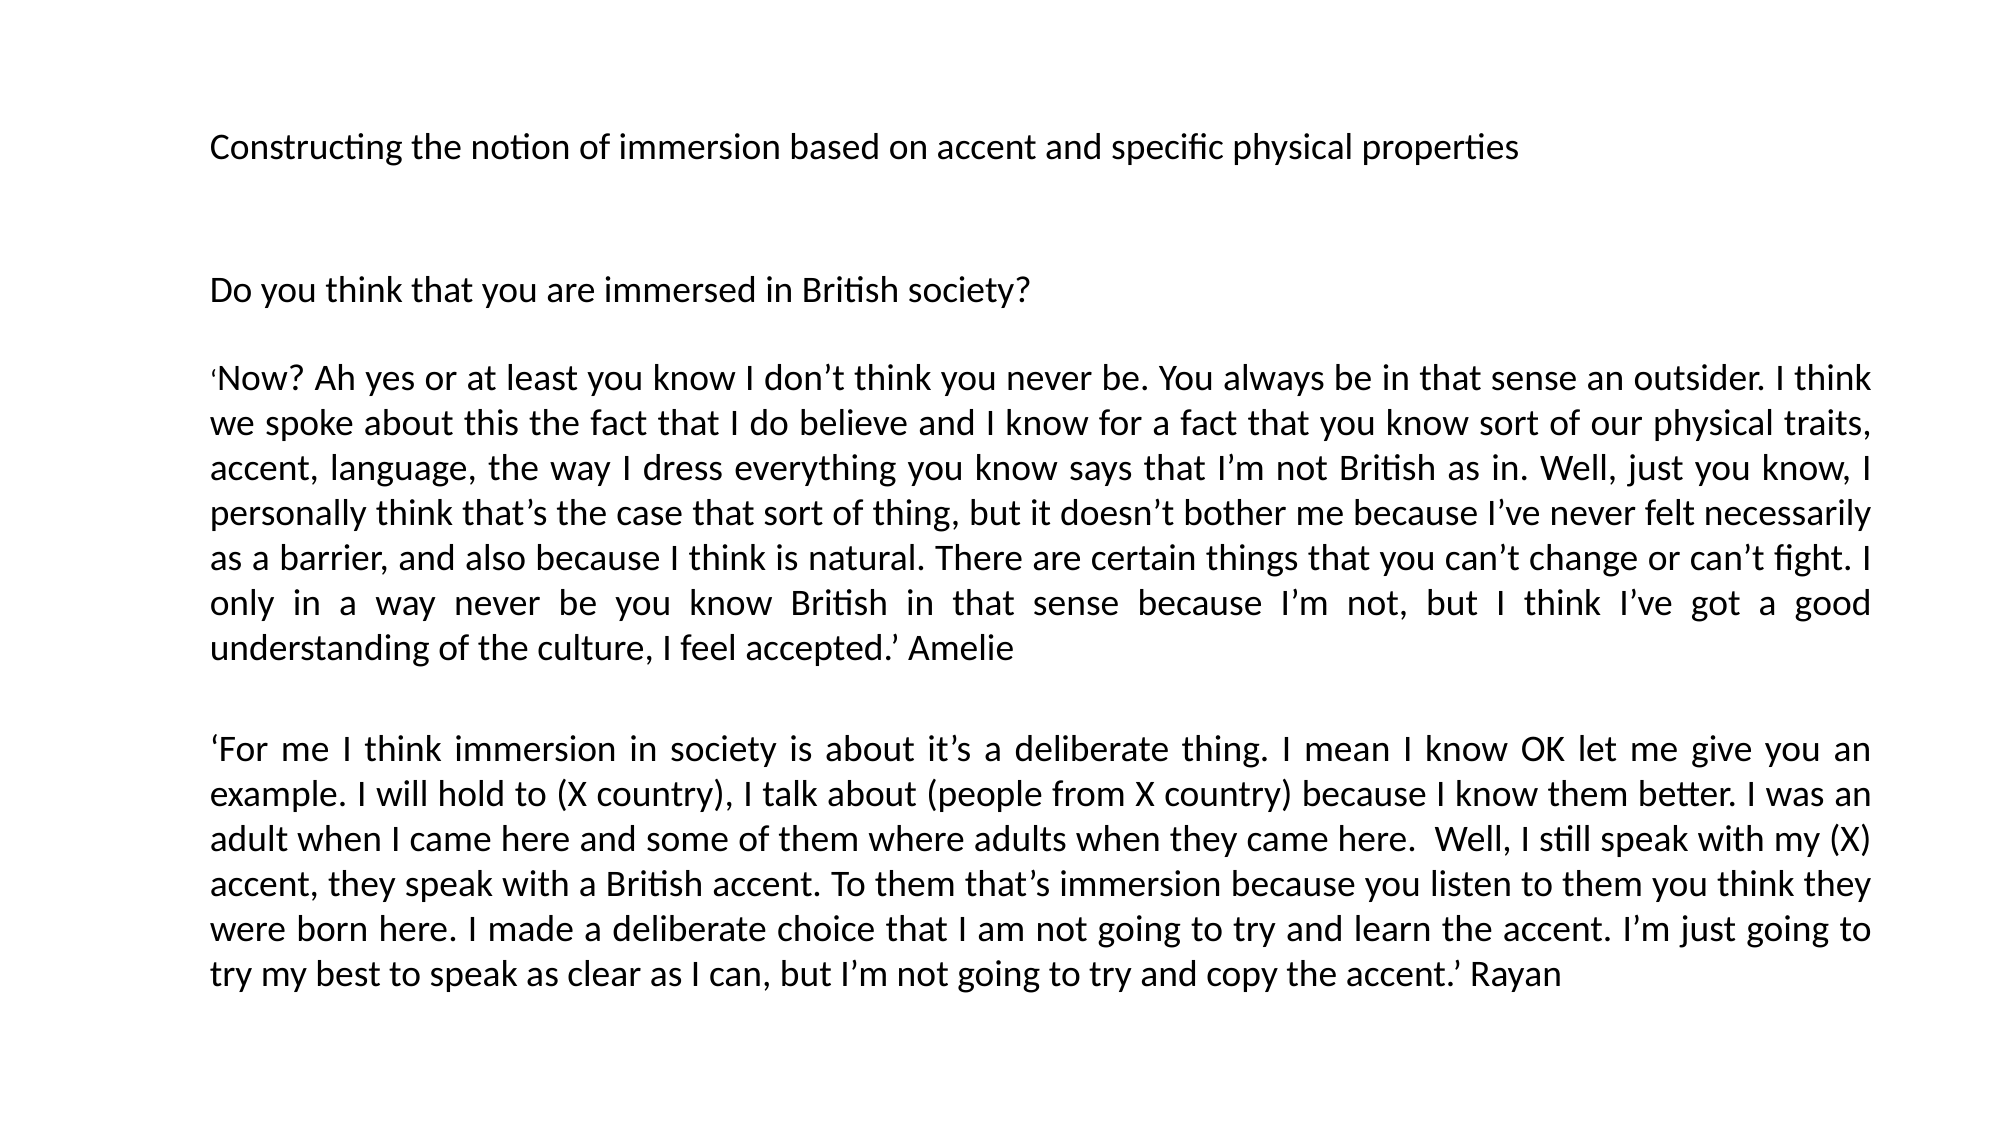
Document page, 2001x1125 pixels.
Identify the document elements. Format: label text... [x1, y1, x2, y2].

text_box ‘Now? Ah yes or at least you know I don’t think you never be. You always be in that sense an outsider. I think we spoke about this the fact that I do believe and I know for a fact that you know sort of our physical traits, accent, language, the way I dress everything you know says that I’m not British as in. Well, just you know, I personally think that’s the case that sort of thing, but it doesn’t bother me because I’ve never felt necessarily as a barrier, and also because I think is natural. There are certain things that you can’t change or can’t fight. I only in a way never be you know British in that sense because I’m not, but I think I’ve got a good understanding of the culture, I feel accepted.’ Amelie [195, 345, 1889, 675]
text_box Do you think that you are immersed in British society? [195, 257, 1192, 318]
text_box Constructing the notion of immersion based on accent and specific physical properties [194, 115, 1764, 175]
text_box ‘For me I think immersion in society is about it’s a deliberate thing. I mean I know OK let me give you an example. I will hold to (X country), I talk about (people from X country) because I know them better. I was an adult when I came here and some of them where adults when they came here. Well, I still speak with my (X) accent, they speak with a British accent. To them that’s immersion because you listen to them you think they were born here. I made a deliberate choice that I am not going to try and learn the accent. I’m just going to try my best to speak as clear as I can, but I’m not going to try and copy the accent.’ Rayan [195, 717, 1889, 1002]
